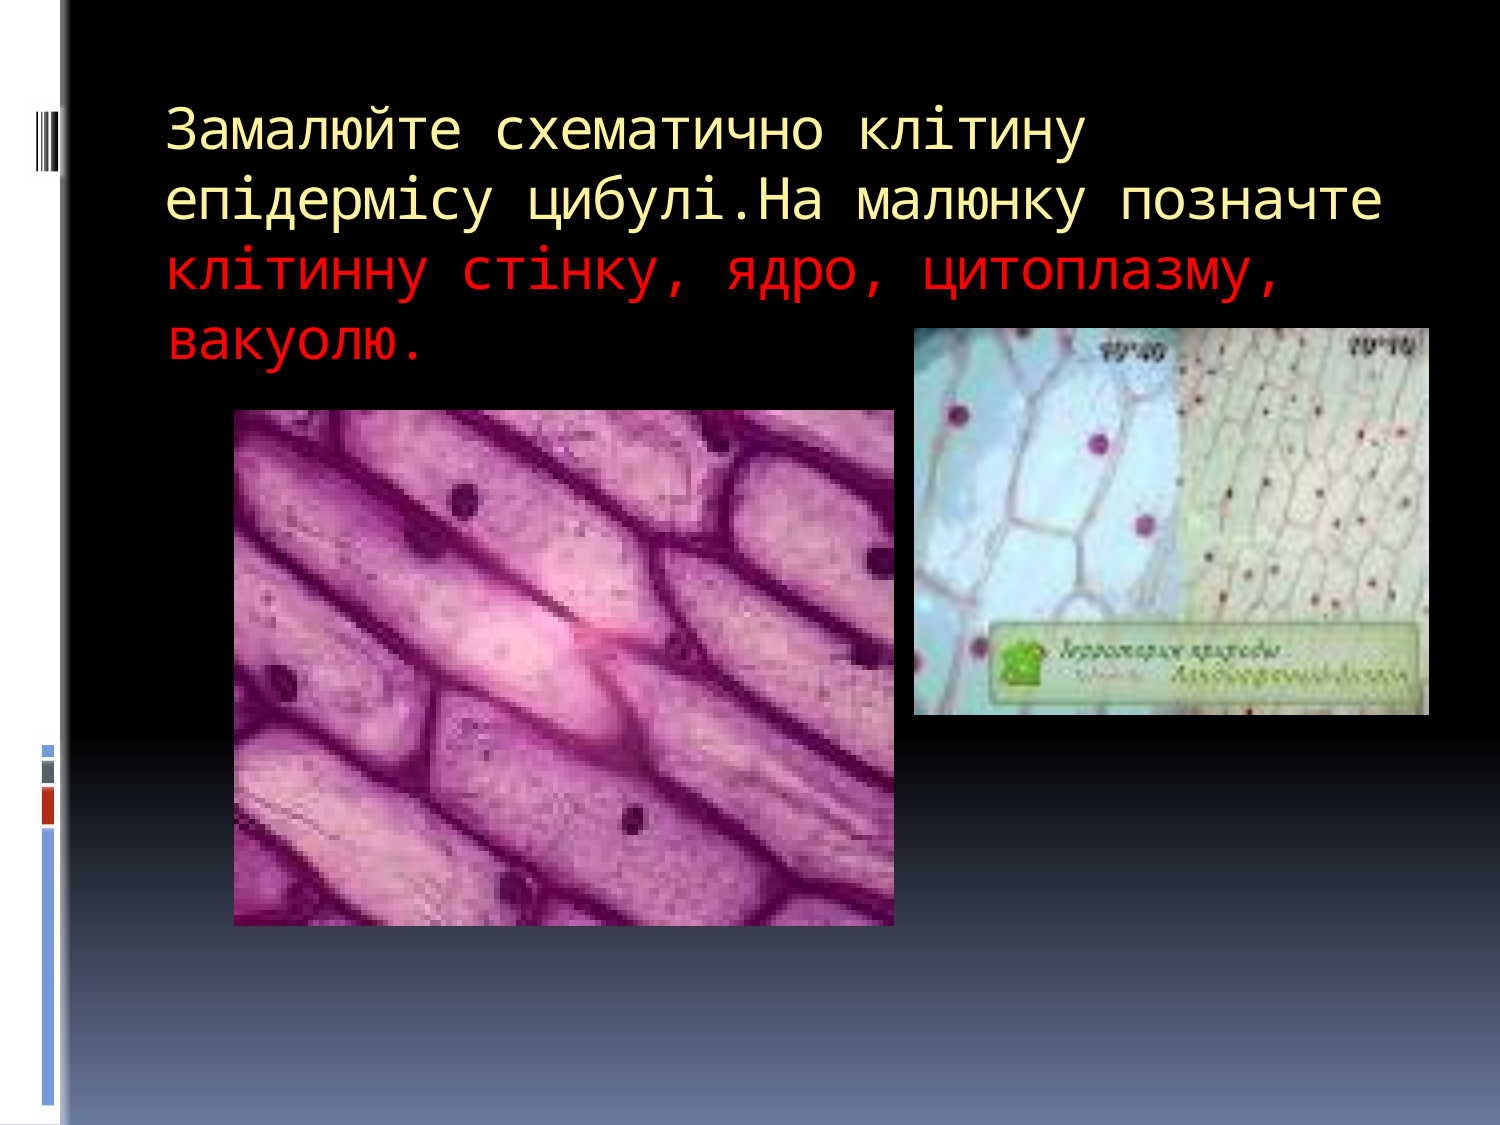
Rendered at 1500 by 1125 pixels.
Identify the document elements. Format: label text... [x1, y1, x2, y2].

title Замалюйте схематично клітину епідермісу цибулі.На малюнку позначте клітинну стінку, ядро, цитоплазму, вакуолю. [150, 83, 1425, 234]
picture [233, 409, 894, 927]
picture [913, 327, 1429, 716]
